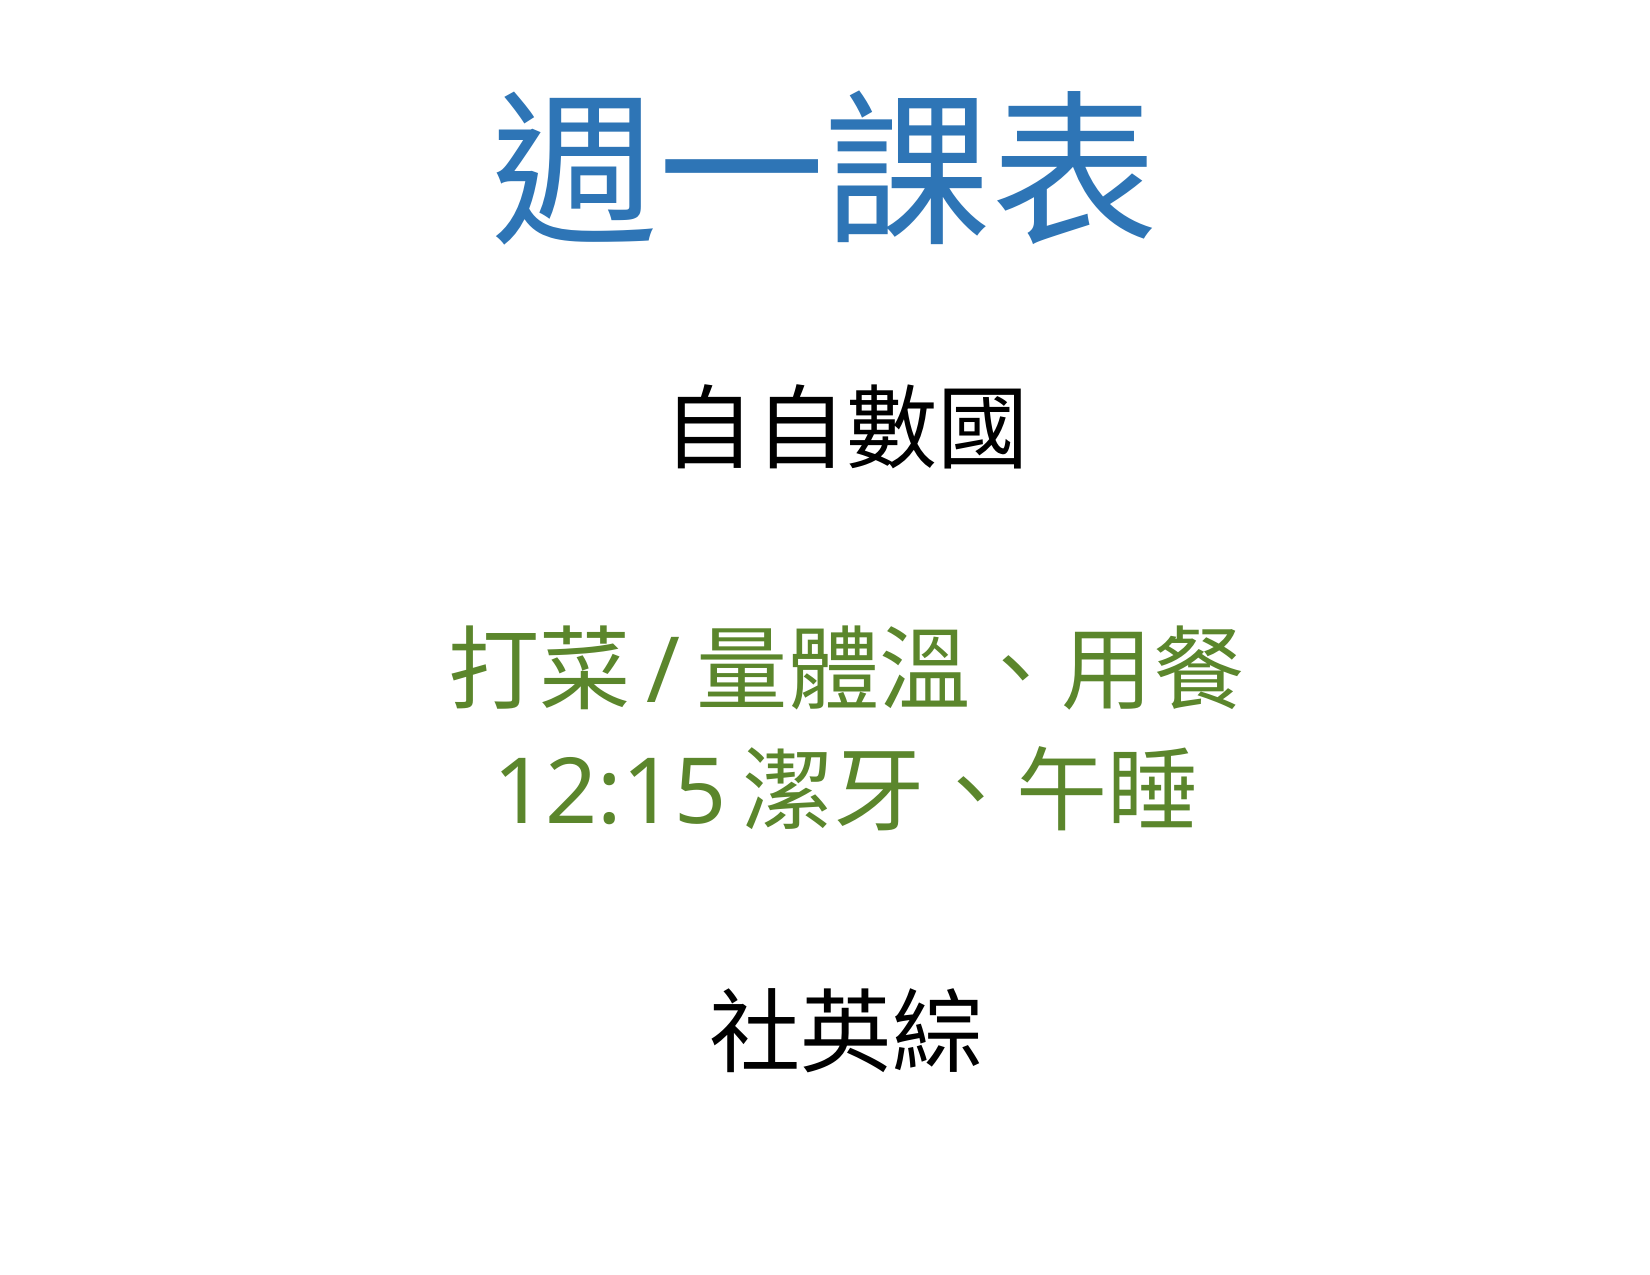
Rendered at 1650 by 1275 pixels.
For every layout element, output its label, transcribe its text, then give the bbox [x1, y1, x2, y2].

subtitle 自自數國 打菜/量體溫、用餐 12:15潔牙、午睡 社英綜 [72, 362, 1621, 1100]
title 週一課表 [206, 0, 1444, 276]
